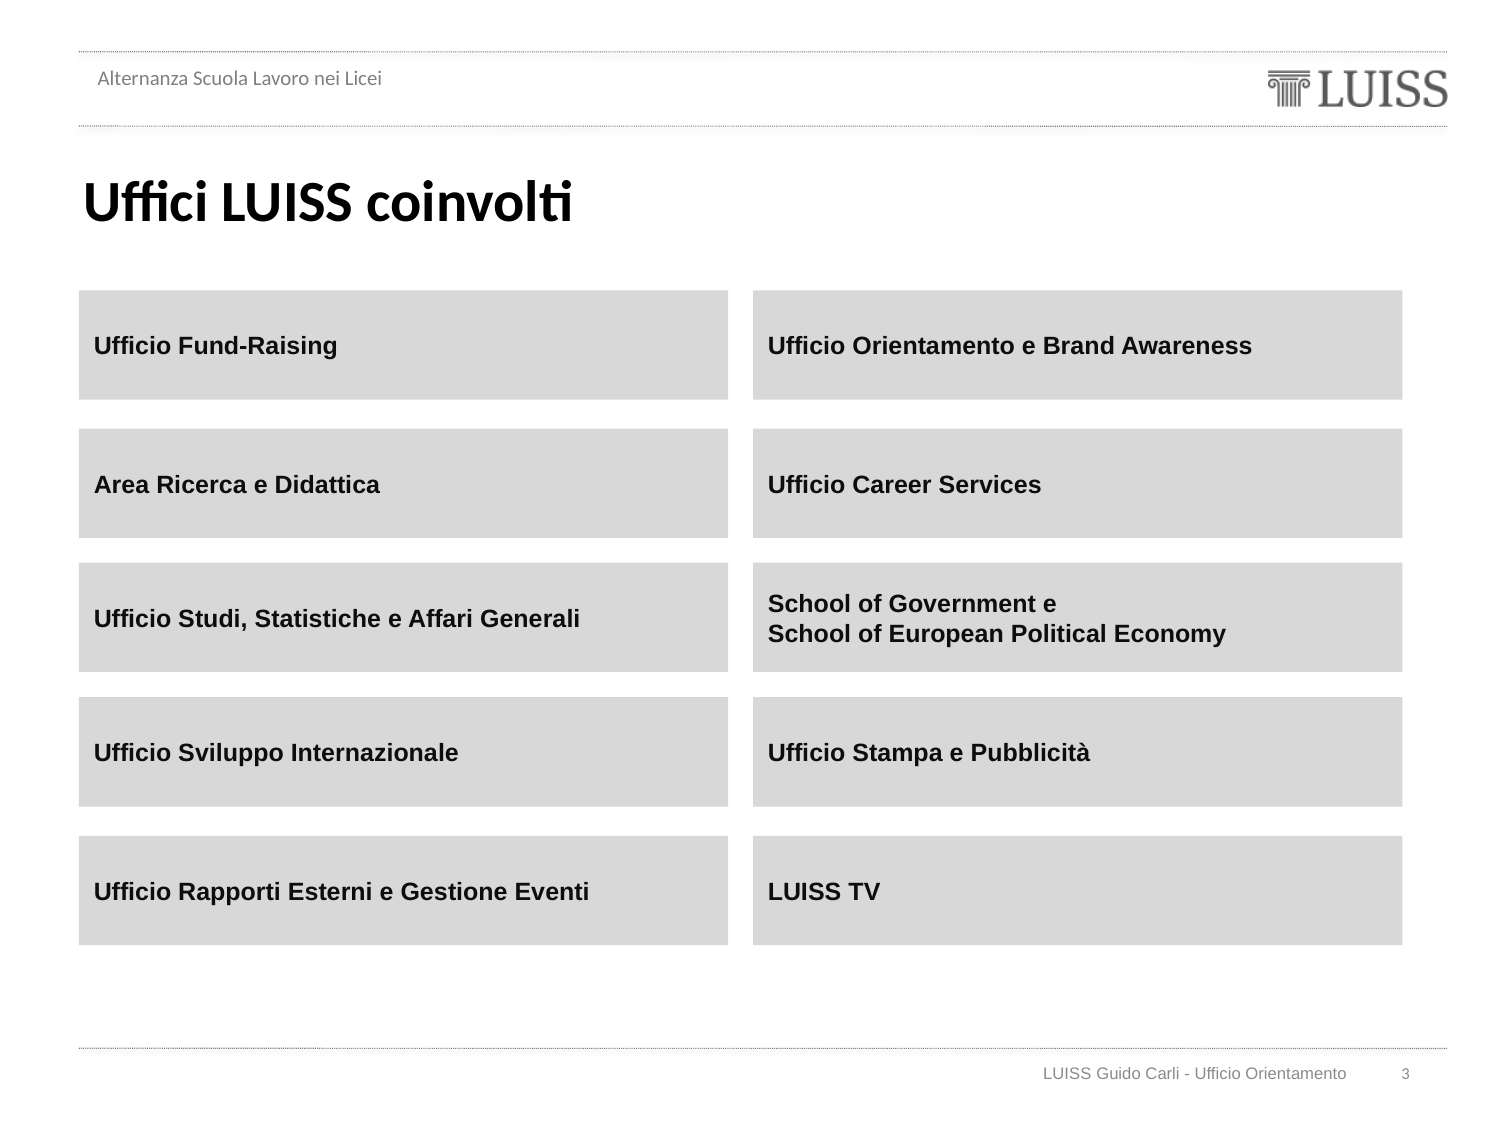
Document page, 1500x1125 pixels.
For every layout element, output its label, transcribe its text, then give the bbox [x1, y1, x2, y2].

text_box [78, 289, 729, 946]
text_box Uffici LUISS coinvolti [68, 155, 1279, 240]
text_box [752, 289, 1403, 946]
picture [1268, 60, 1449, 120]
footer LUISS Guido Carli - Ufficio Orientamento [1028, 1042, 1375, 1046]
footer LUISS Guido Carli - Ufficio Orientamento [1028, 1058, 1375, 1103]
slide_number 3 [1375, 1042, 1425, 1046]
text_box Alternanza Scuola Lavoro nei Licei [82, 67, 1137, 96]
slide_number 3 [1375, 1058, 1425, 1103]
